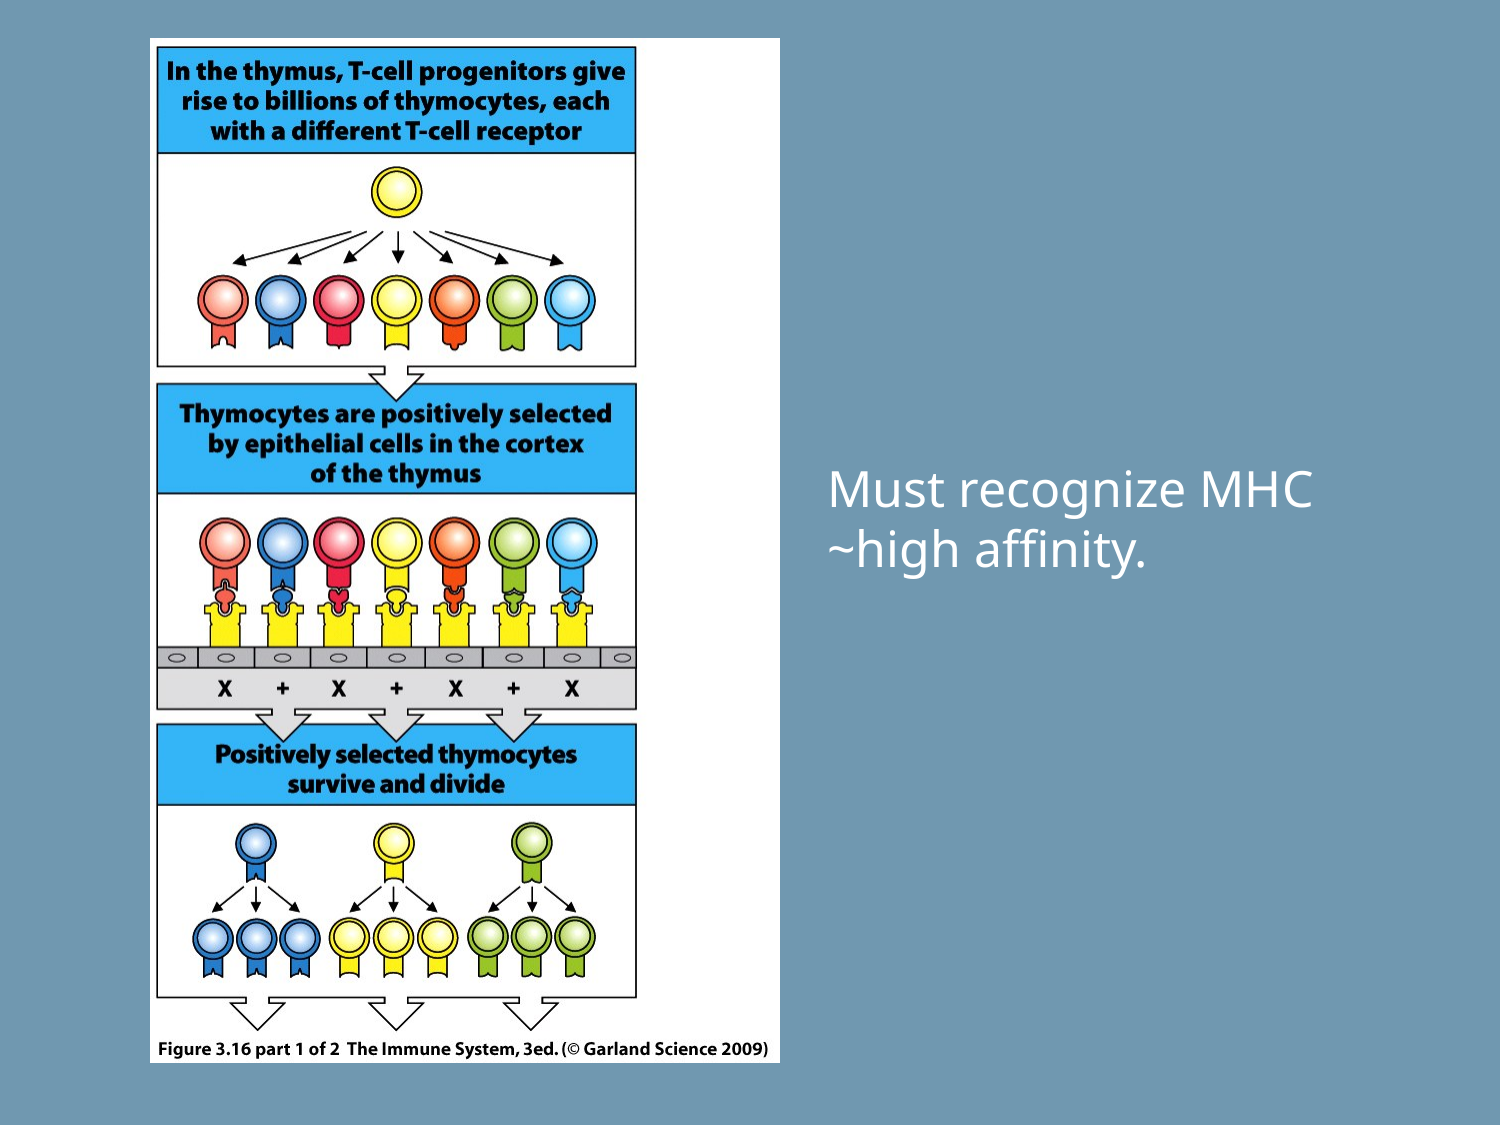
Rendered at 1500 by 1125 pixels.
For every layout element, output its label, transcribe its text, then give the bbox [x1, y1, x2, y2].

picture [149, 38, 780, 1063]
text_box Must recognize MHC ~high affinity. [812, 449, 1425, 585]
